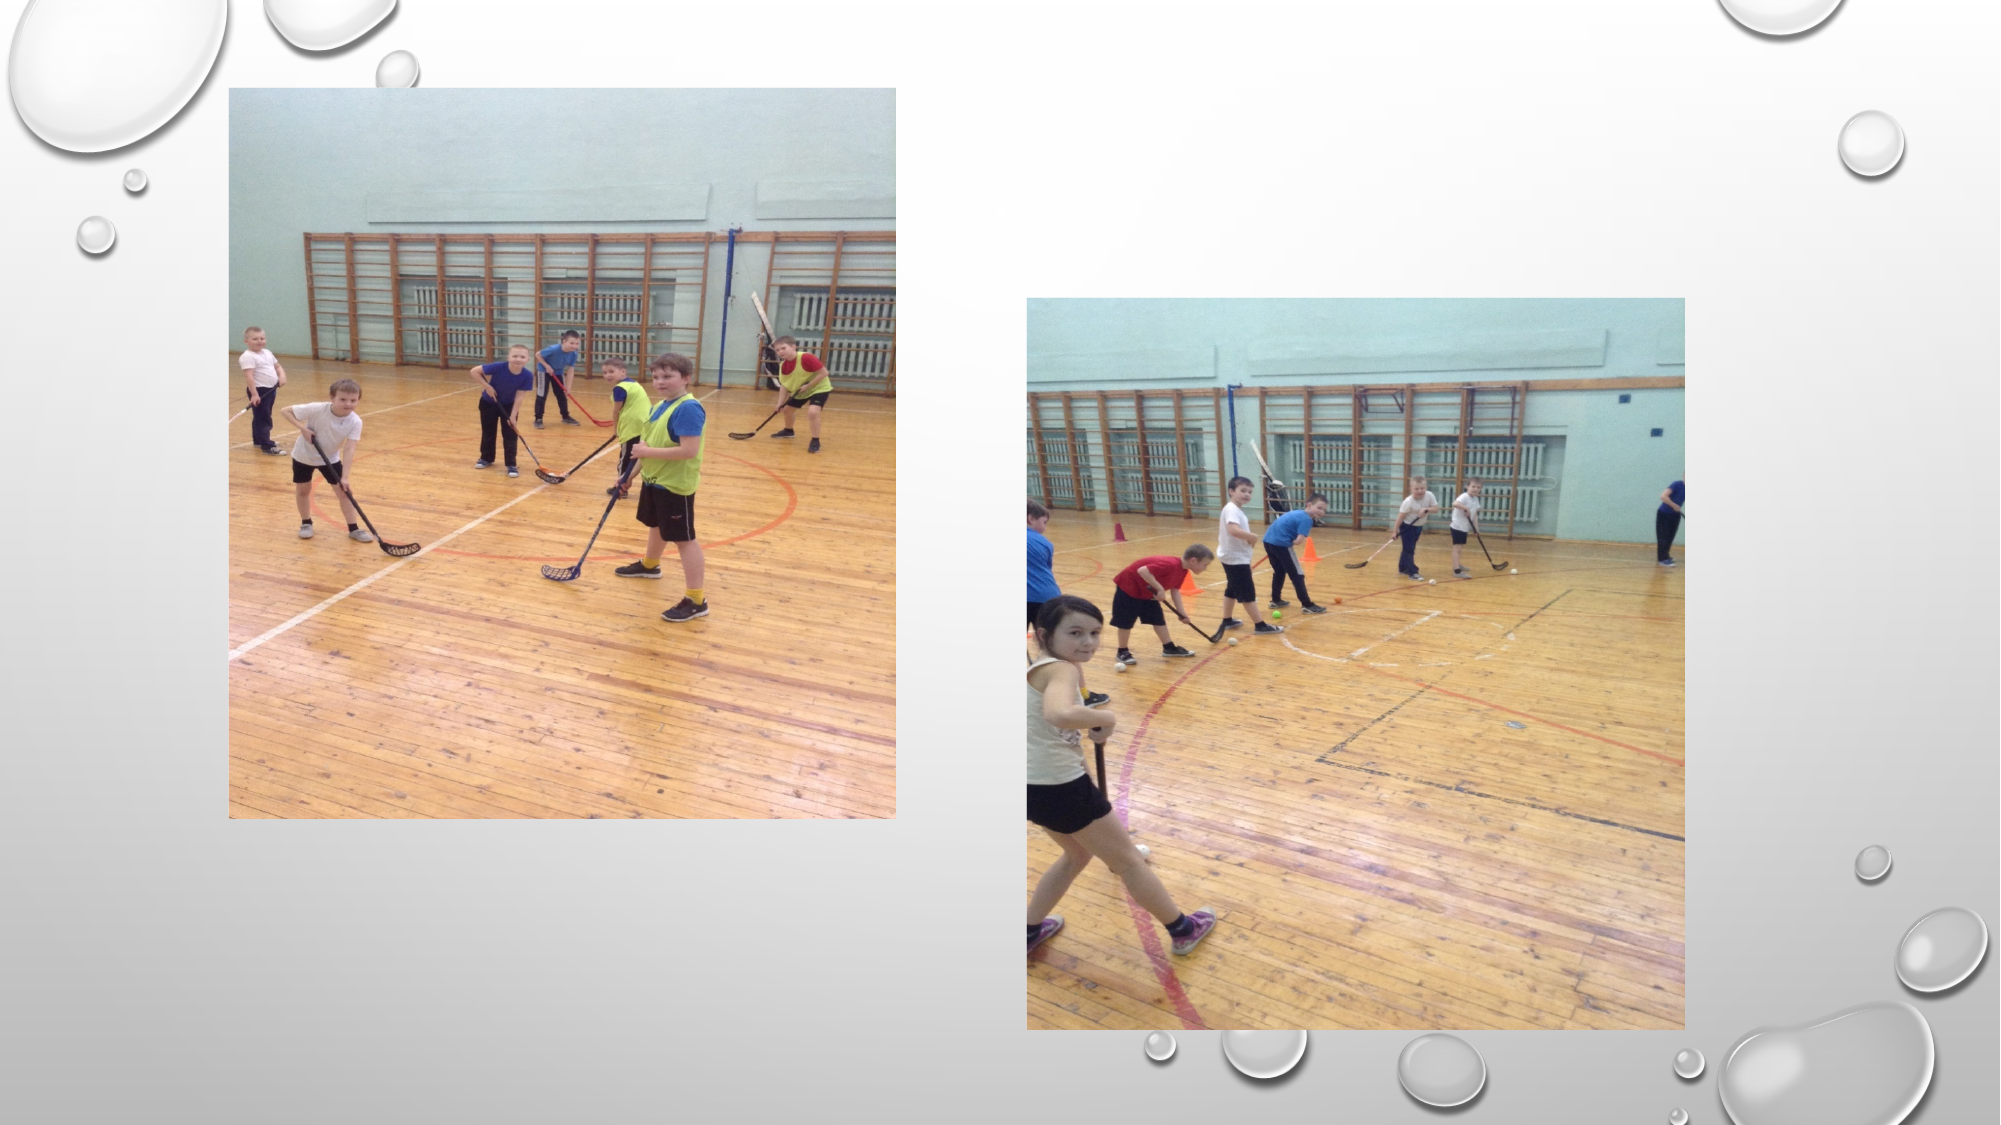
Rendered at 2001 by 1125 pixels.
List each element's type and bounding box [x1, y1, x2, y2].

list [195, 119, 929, 787]
picture [0, 0, 2000, 1125]
